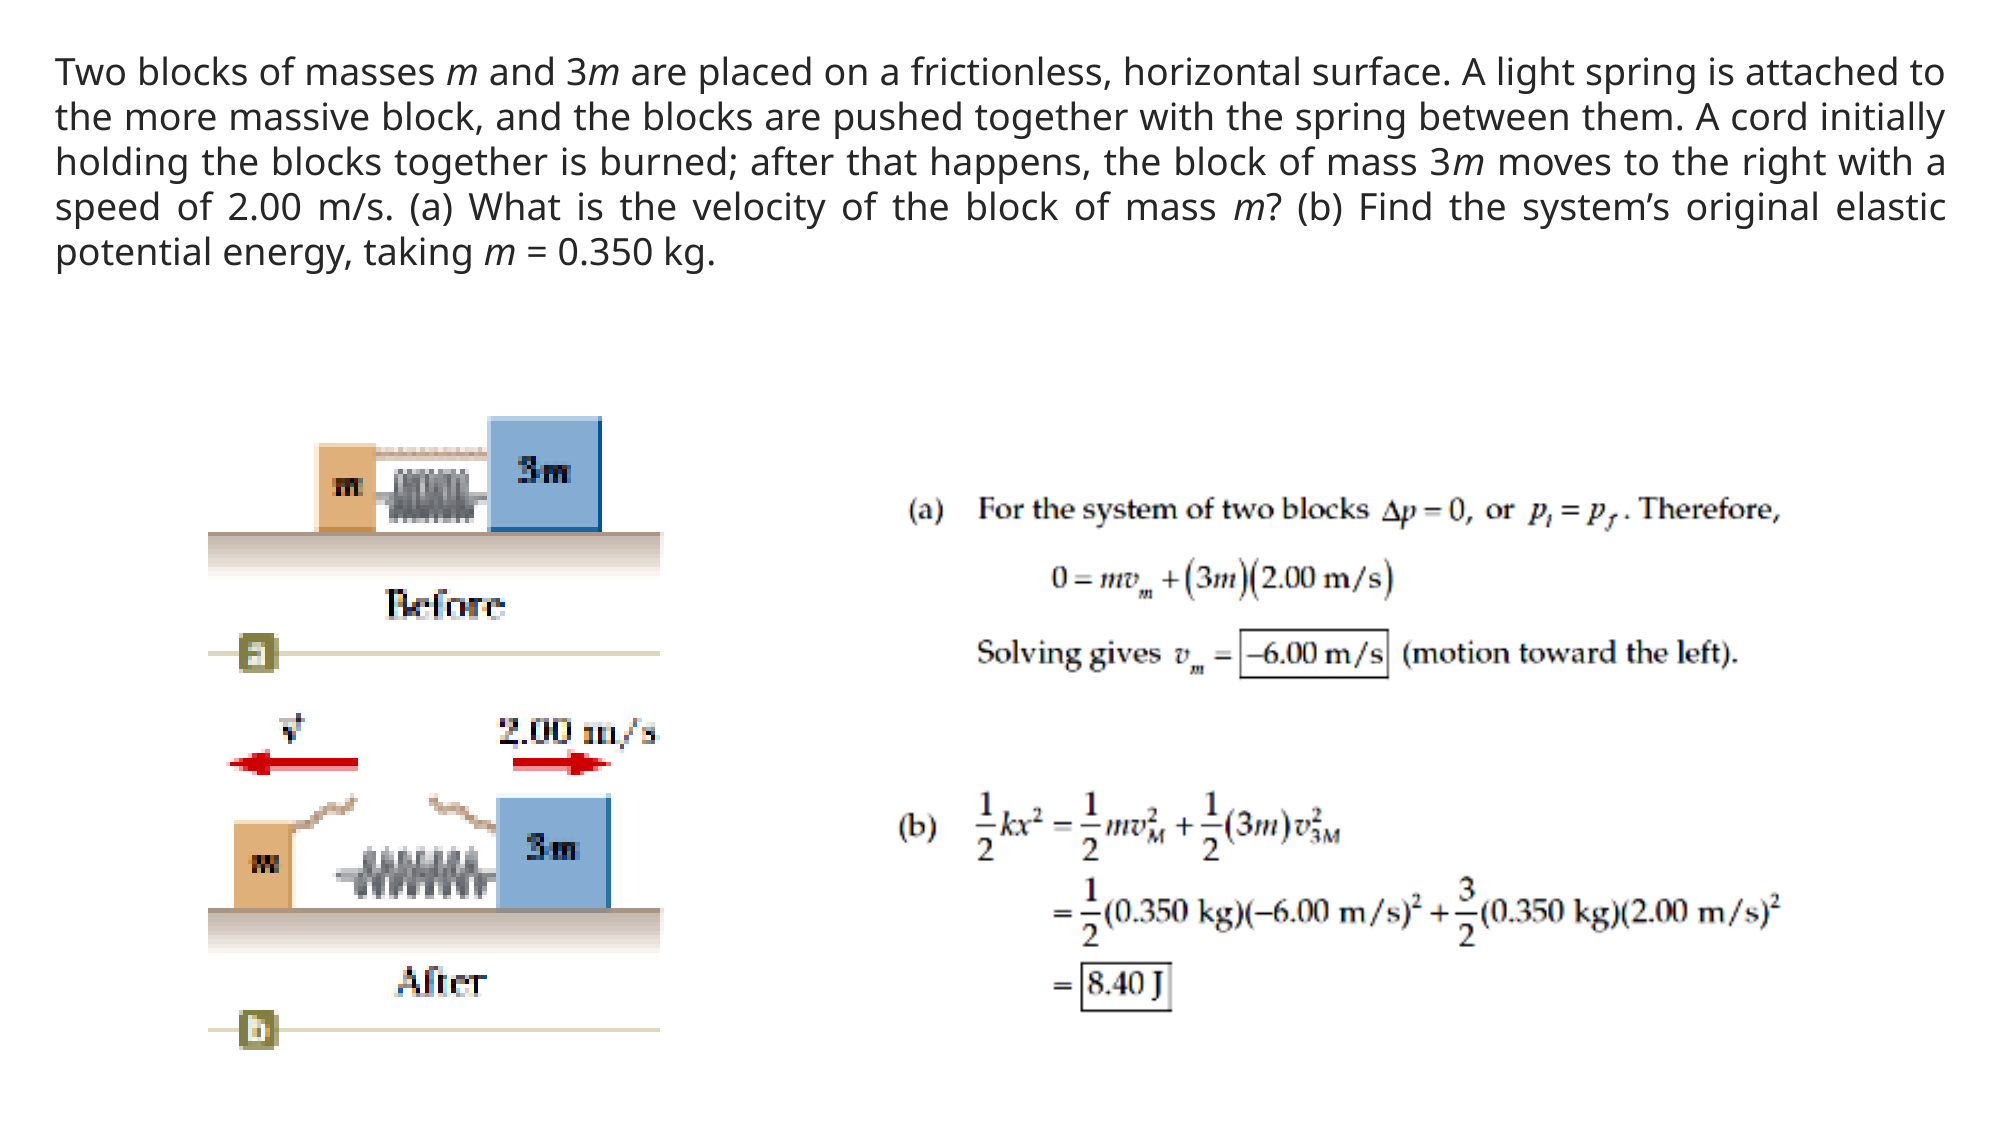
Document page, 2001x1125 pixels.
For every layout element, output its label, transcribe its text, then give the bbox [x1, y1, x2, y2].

text_box Two blocks of masses m and 3m are placed on a frictionless, horizontal surface. A light spring is attached to the more massive block, and the blocks are pushed together with the spring between them. A cord initially holding the blocks together is burned; after that happens, the block of mass 3m moves to the right with a speed of 2.00 m/s. (a) What is the velocity of the block of mass m? (b) Find the system’s original elastic potential energy, taking m = 0.350 kg. [40, 40, 1962, 281]
picture [164, 399, 691, 1064]
picture [894, 782, 1799, 1026]
picture [894, 489, 1791, 690]
